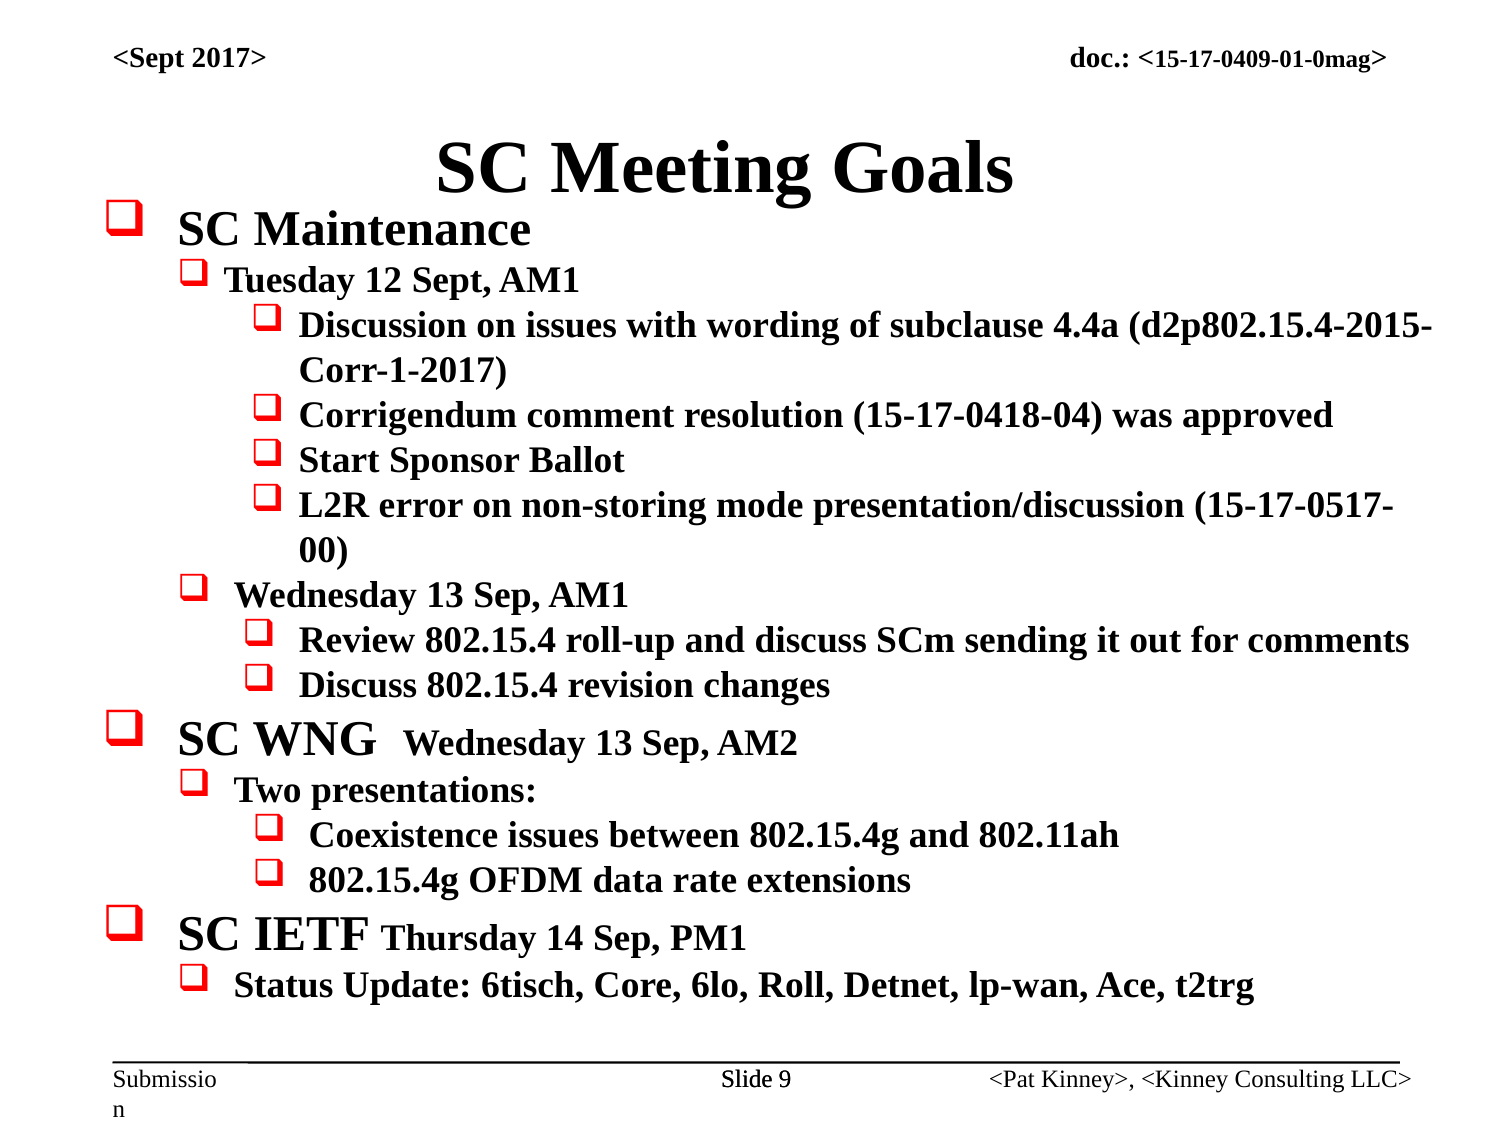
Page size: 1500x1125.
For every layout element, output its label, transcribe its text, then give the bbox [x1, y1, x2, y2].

text_box Slide 9 [675, 1062, 838, 1093]
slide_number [112, 37, 376, 74]
footer <Pat Kinney>, <Kinney Consulting LLC> [899, 1061, 1413, 1093]
title SC Meeting Goals [87, 99, 1363, 199]
text_box SC Maintenance Tuesday 12 Sept, AM1 Discussion on issues with wording of subclause 4.4a (d2p802.15.4-2015-Corr-1-2017) Corrigendum comment resolution (15-17-0418-04) was approved Start Sponsor Ballot L2R error on non-storing mode presentation/discussion (15-17-0517-00) Wednesday 13 Sep, AM1 Review 802.15.4 roll-up and discuss SCm sending it out for comments Discuss 802.15.4 revision changes SC WNG Wednesday 13 Sep, AM2 Two presentations: Coexistence issues between 802.15.4g and 802.11ah 802.15.4g OFDM data rate extensions SC IETF Thursday 14 Sep, PM1 Status Update: 6tisch, Core, 6lo, Roll, Detnet, lp-wan, Ace, t2trg [87, 199, 1450, 1013]
